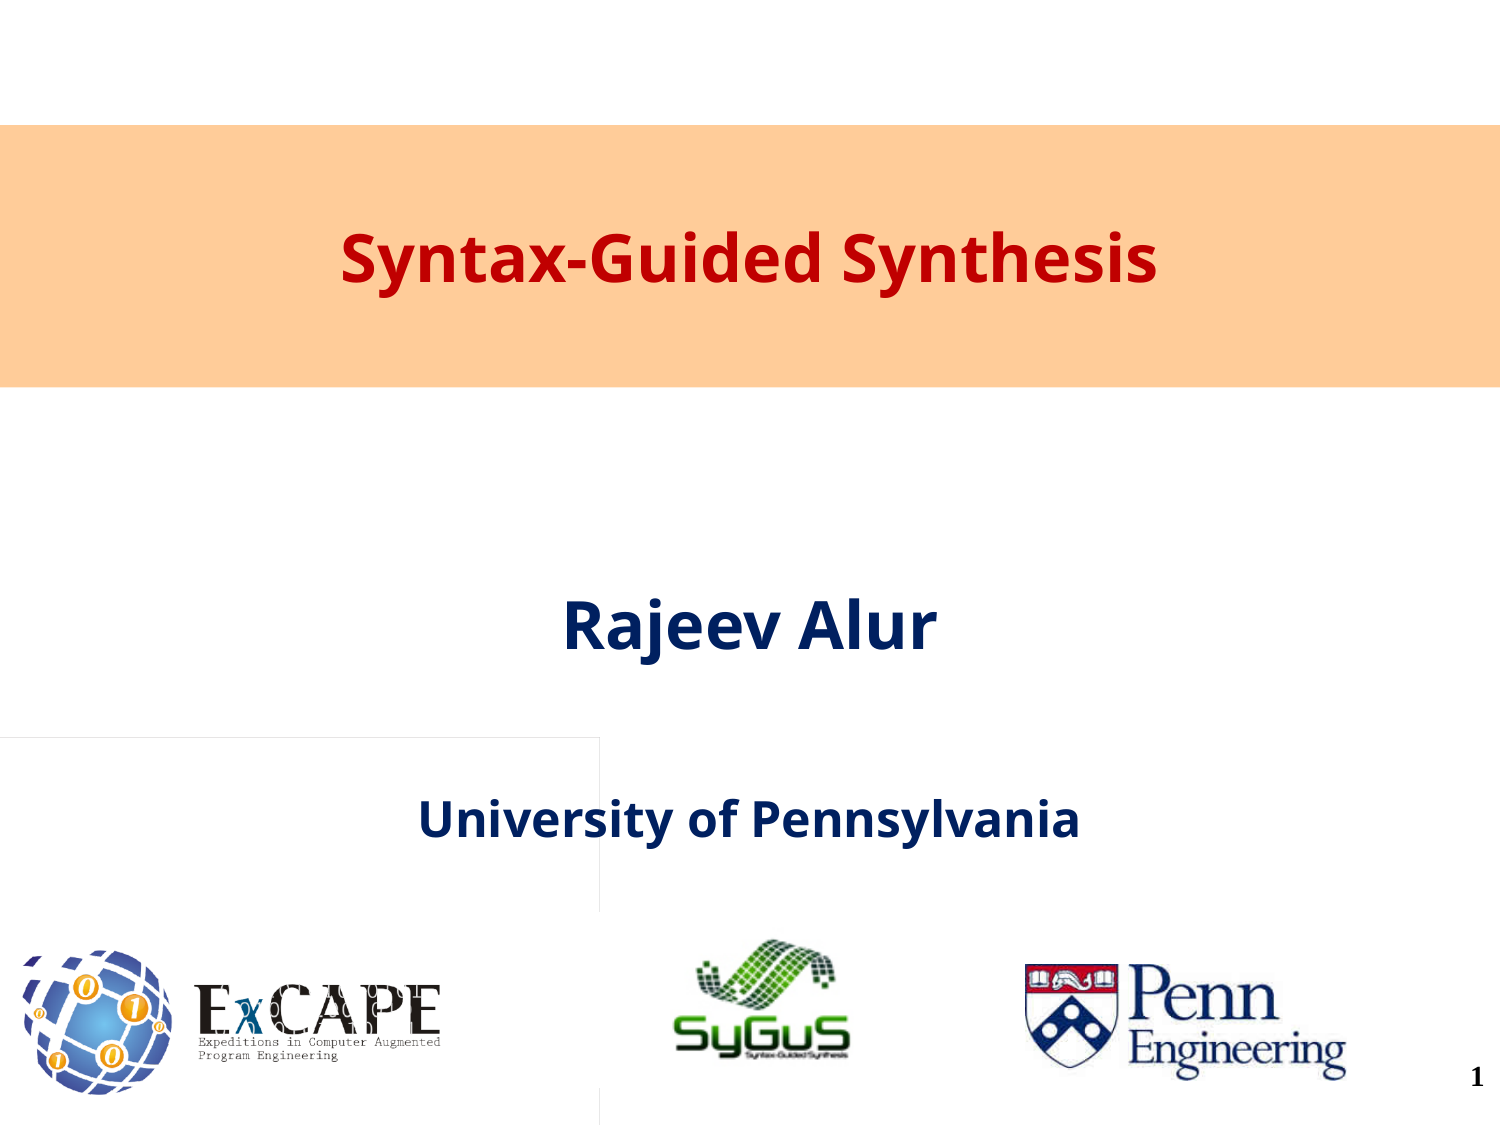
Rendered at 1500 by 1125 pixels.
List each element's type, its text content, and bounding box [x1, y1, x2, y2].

picture [0, 737, 938, 1125]
picture [1024, 964, 1348, 1081]
slide_number 1 [1187, 1049, 1500, 1125]
text_box University of Pennsylvania [604, 780, 1098, 855]
text_box Syntax-Guided Synthesis [0, 125, 1500, 388]
text_box Rajeev Alur [0, 575, 1500, 700]
